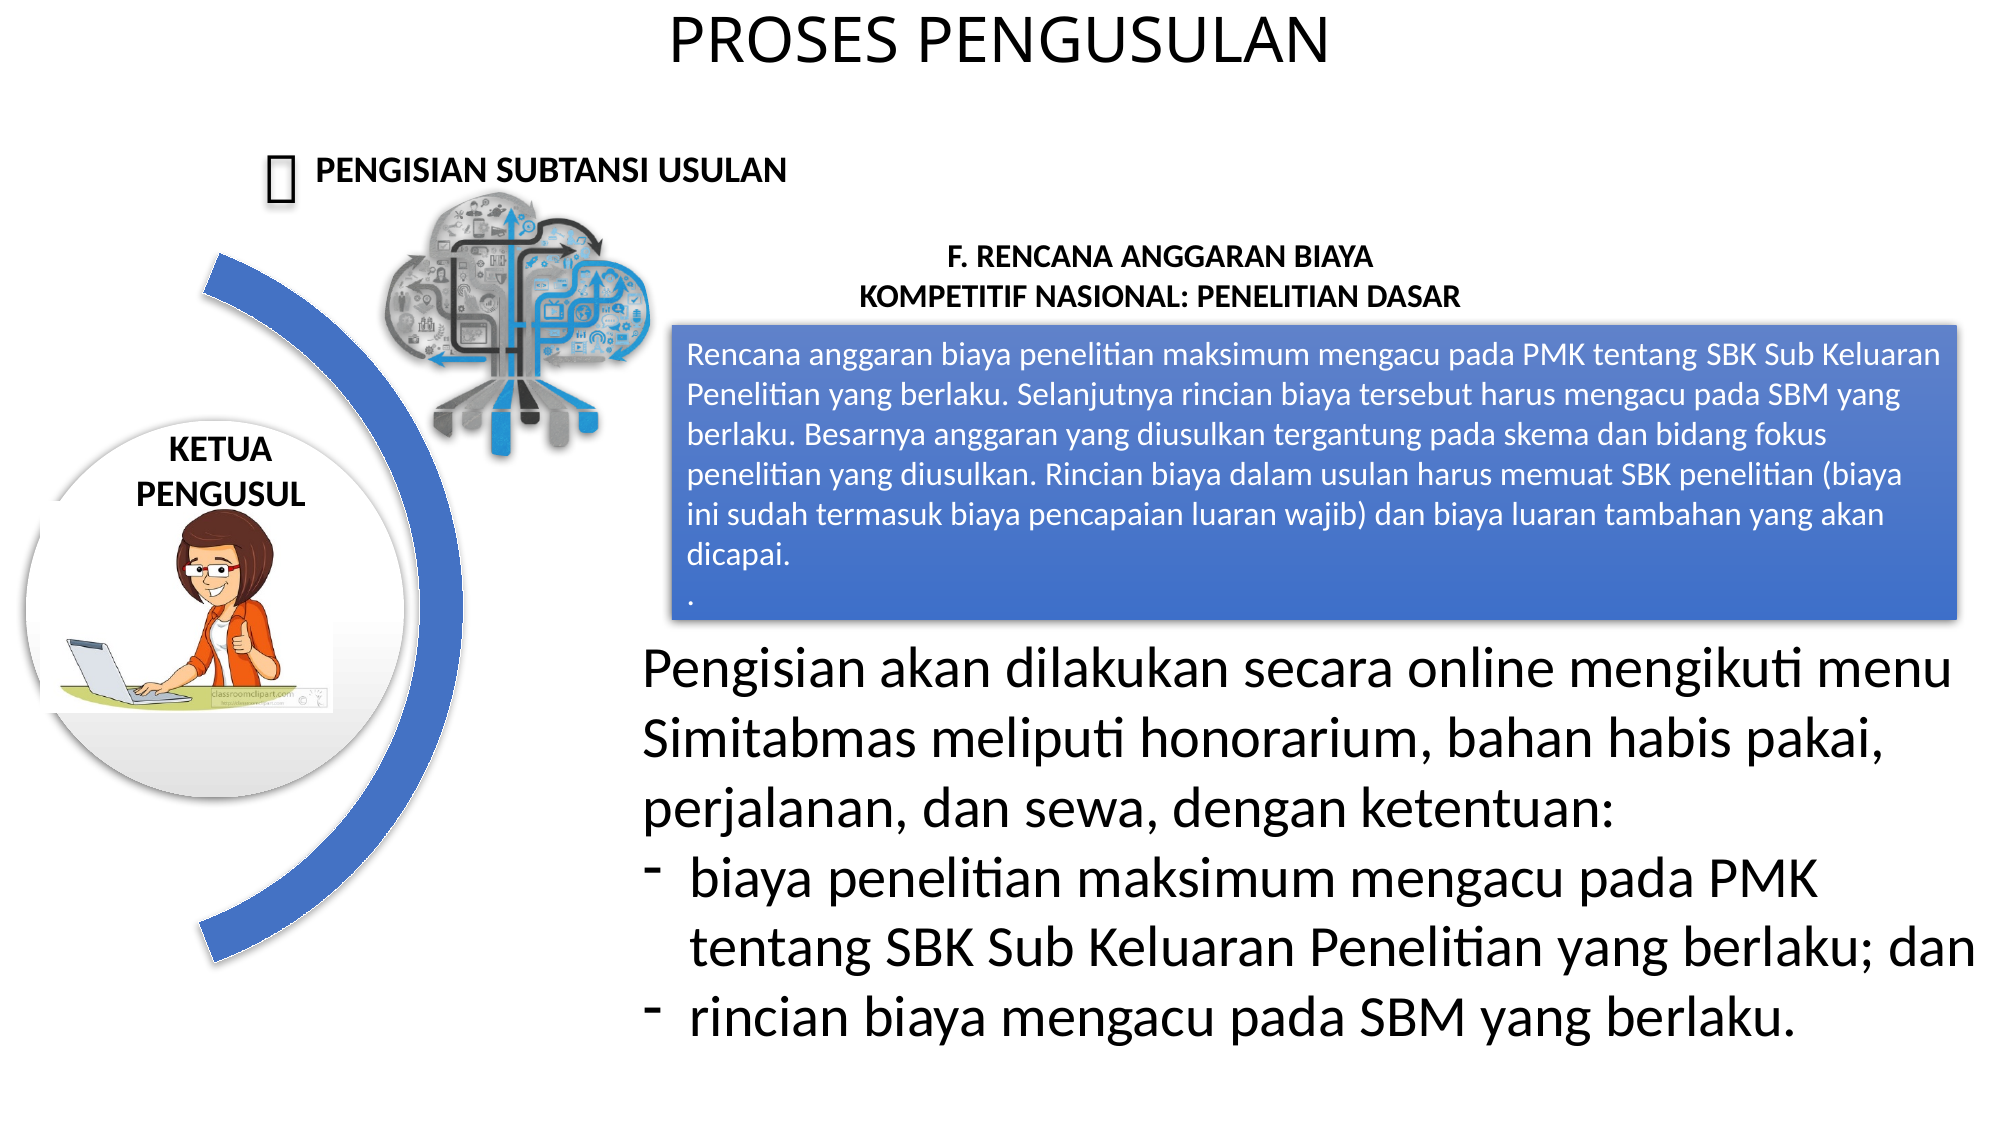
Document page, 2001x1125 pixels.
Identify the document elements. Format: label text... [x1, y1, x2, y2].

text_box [25, 416, 404, 798]
text_box [198, 252, 464, 963]
text_box F. RENCANA ANGGARAN BIAYA KOMPETITIF NASIONAL: PENELITIAN DASAR [844, 227, 1477, 319]
text_box Rencana anggaran biaya penelitian maksimum mengacu pada PMK tentang SBK Sub Keluaran Penelitian yang berlaku. Selanjutnya rincian biaya tersebut harus mengacu pada SBM yang berlaku. Besarnya anggaran yang diusulkan tergantung pada skema dan bidang fokus penelitian yang diusulkan. Rincian biaya dalam usulan harus memuat SBK penelitian (biaya ini sudah termasuk biaya pencapaian luaran wajib) dan biaya luaran tambahan yang akan dicapai. . [671, 325, 1957, 620]
text_box  [246, 124, 317, 225]
text_box Pengisian akan dilakukan secara online mengikuti menu Simitabmas meliputi honorarium, bahan habis pakai, perjalanan, dan sewa, dengan ketentuan: biaya penelitian maksimum mengacu pada PMK tentang SBK Sub Keluaran Penelitian yang berlaku; dan rincian biaya mengacu pada SBM yang berlaku. [628, 621, 1996, 1056]
title PROSES PENGUSULAN [137, 0, 1863, 84]
text_box PENGISIAN SUBTANSI USULAN [300, 137, 792, 203]
text_box [384, 203, 651, 457]
